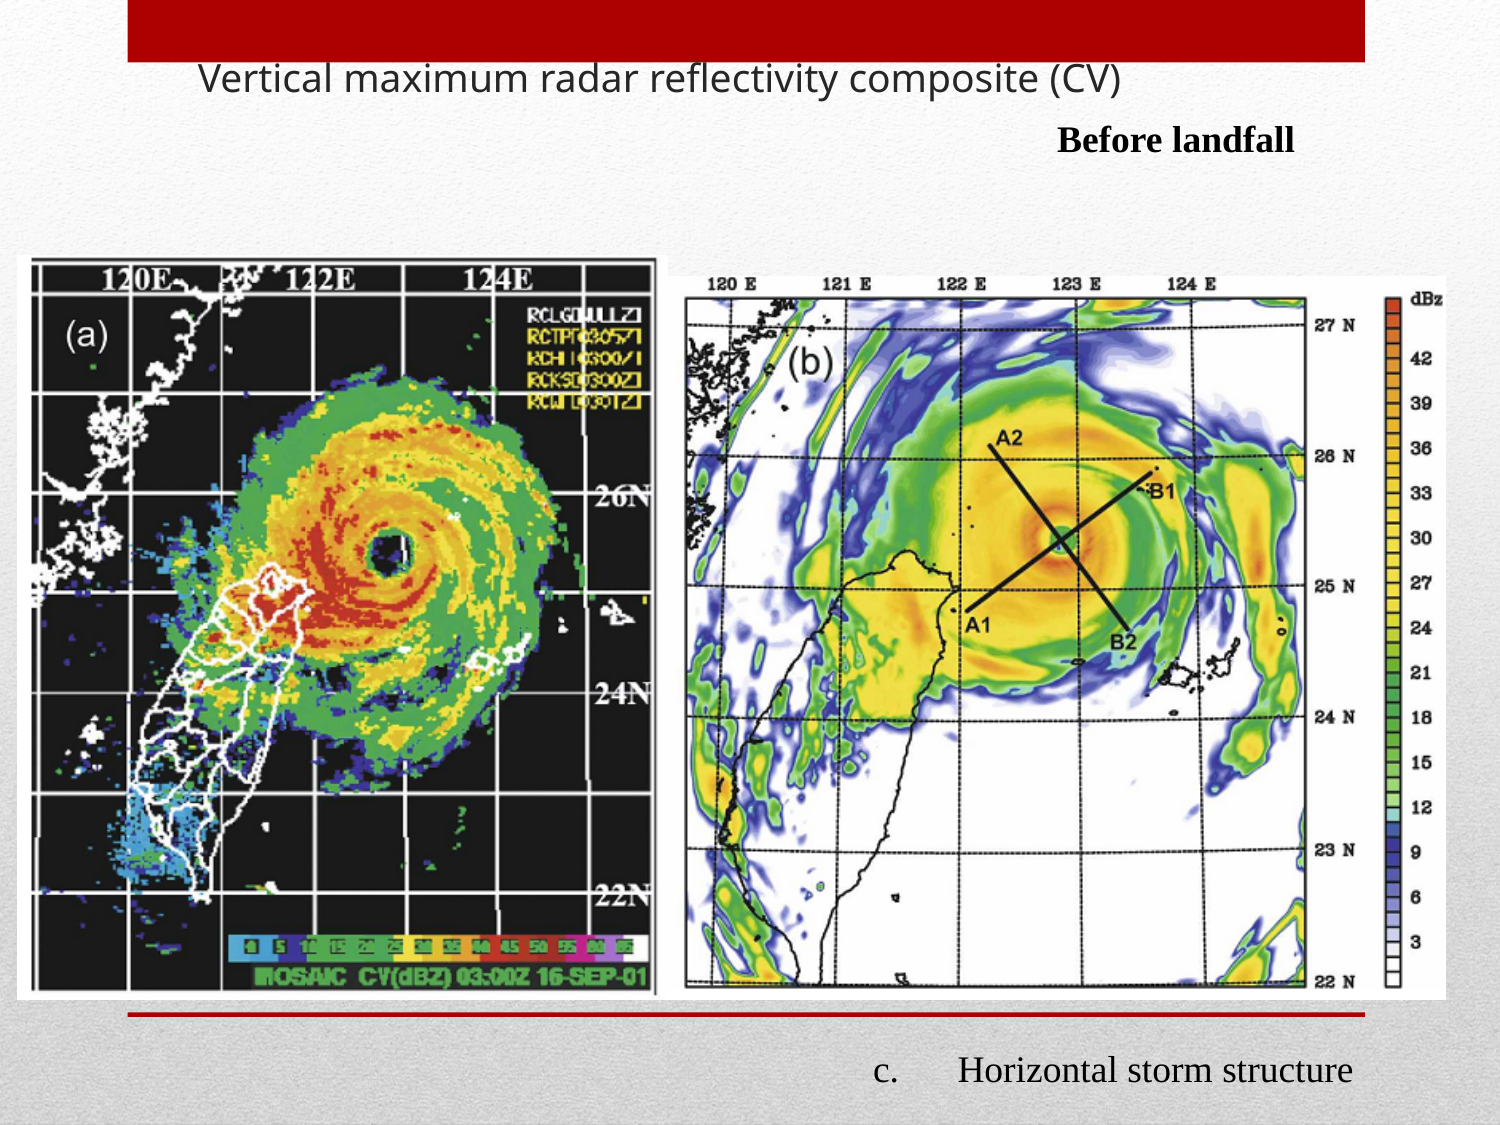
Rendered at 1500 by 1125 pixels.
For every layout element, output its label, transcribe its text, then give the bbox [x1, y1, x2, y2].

text_box Horizontal storm structure [858, 1037, 1370, 1098]
picture [16, 254, 1447, 1001]
text_box Before landfall [1042, 107, 1311, 168]
title Vertical maximum radar reflectivity composite (CV) [183, 19, 1282, 108]
